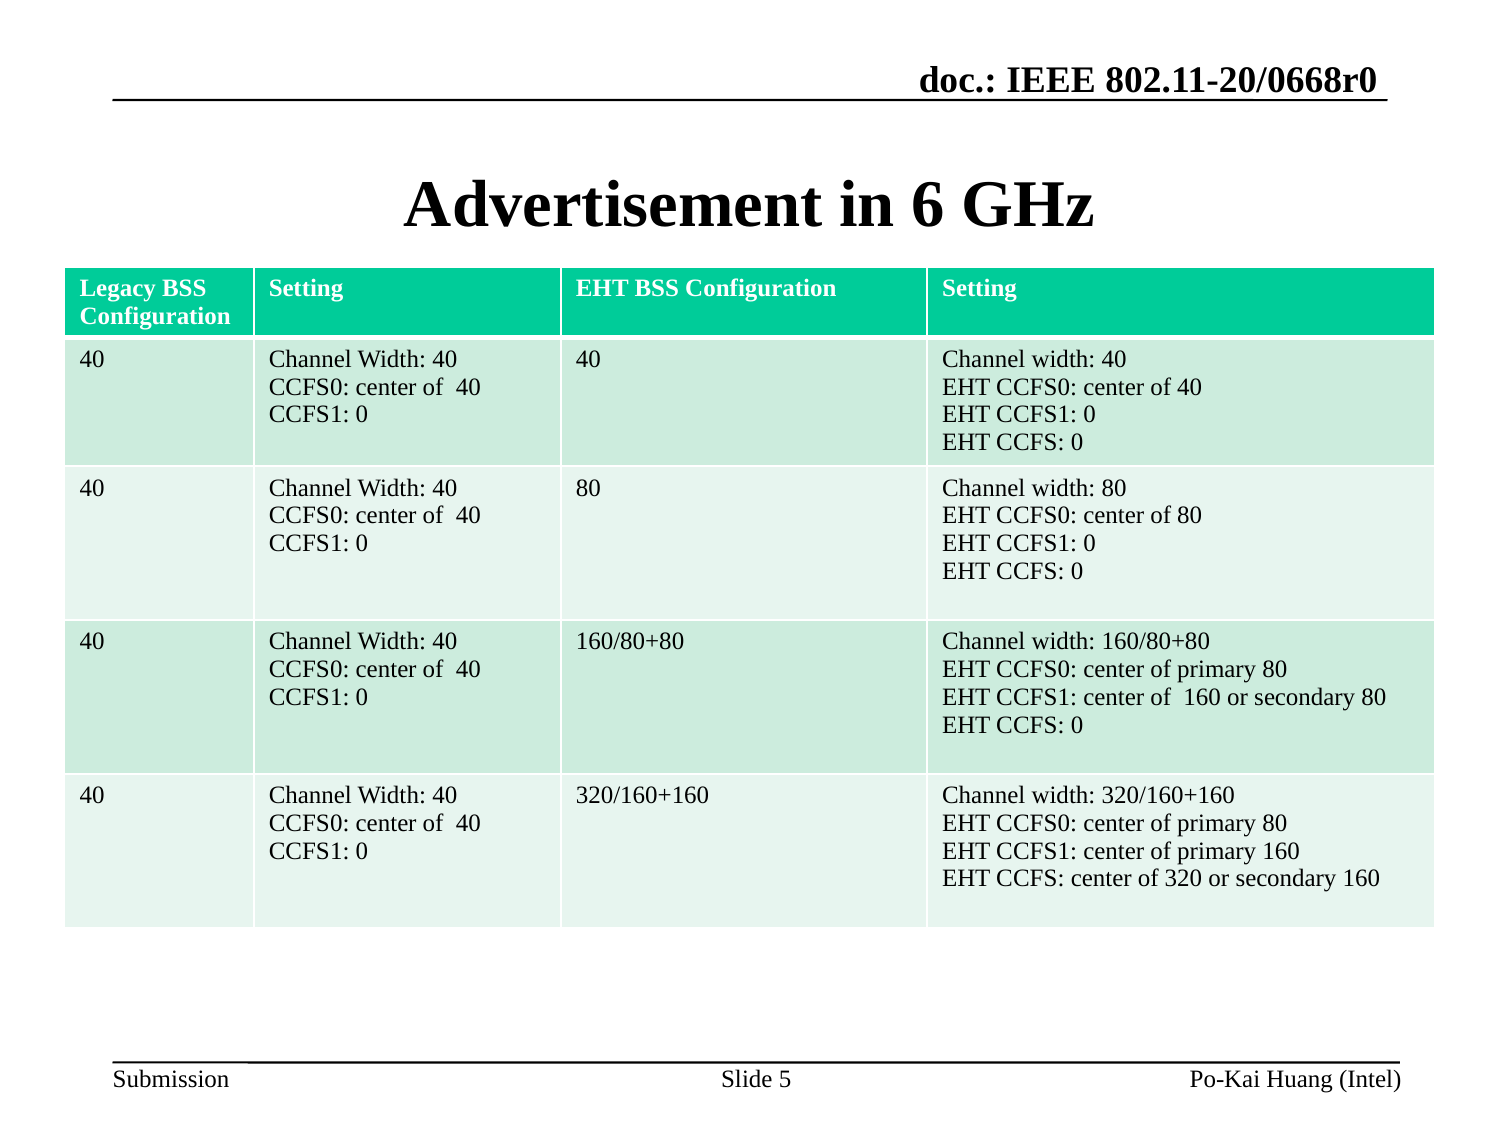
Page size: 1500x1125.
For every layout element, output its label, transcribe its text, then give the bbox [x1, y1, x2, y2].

table_cell Channel width: 40 EHT CCFS0: center of 40 EHT CCFS1: 0 EHT CCFS: 0 [928, 340, 1434, 465]
table_cell 320/160+160 [562, 775, 926, 927]
table_header Setting [255, 268, 560, 335]
table_header Legacy BSS Configuration [65, 268, 253, 335]
table_cell 40 [65, 621, 253, 773]
table_cell 160/80+80 [562, 621, 926, 773]
footer Po-Kai Huang (Intel) [1186, 1061, 1402, 1093]
table_cell Channel Width: 40 CCFS0: center of 40 CCFS1: 0 [255, 621, 560, 773]
title Advertisement in 6 GHz [112, 112, 1388, 266]
table_cell 40 [65, 775, 253, 927]
table_cell Channel Width: 40 CCFS0: center of 40 CCFS1: 0 [255, 467, 560, 619]
slide_number Slide 5 [712, 1061, 800, 1093]
table_cell 80 [562, 467, 926, 619]
table_cell 40 [562, 340, 926, 465]
table_cell 40 [65, 340, 253, 465]
table_cell Channel Width: 40 CCFS0: center of 40 CCFS1: 0 [255, 775, 560, 927]
table_header EHT BSS Configuration [562, 268, 926, 335]
table_cell Channel Width: 40 CCFS0: center of 40 CCFS1: 0 [255, 340, 560, 465]
table_header Setting [928, 268, 1434, 335]
table_cell 40 [65, 467, 253, 619]
table_cell Channel width: 160/80+80 EHT CCFS0: center of primary 80 EHT CCFS1: center of 160 or secondary 80 EHT CCFS: 0 [928, 621, 1434, 773]
table_cell Channel width: 80 EHT CCFS0: center of 80 EHT CCFS1: 0 EHT CCFS: 0 [928, 467, 1434, 619]
table_cell Channel width: 320/160+160 EHT CCFS0: center of primary 80 EHT CCFS1: center of primary 160 EHT CCFS: center of 320 or secondary 160 [928, 775, 1434, 927]
